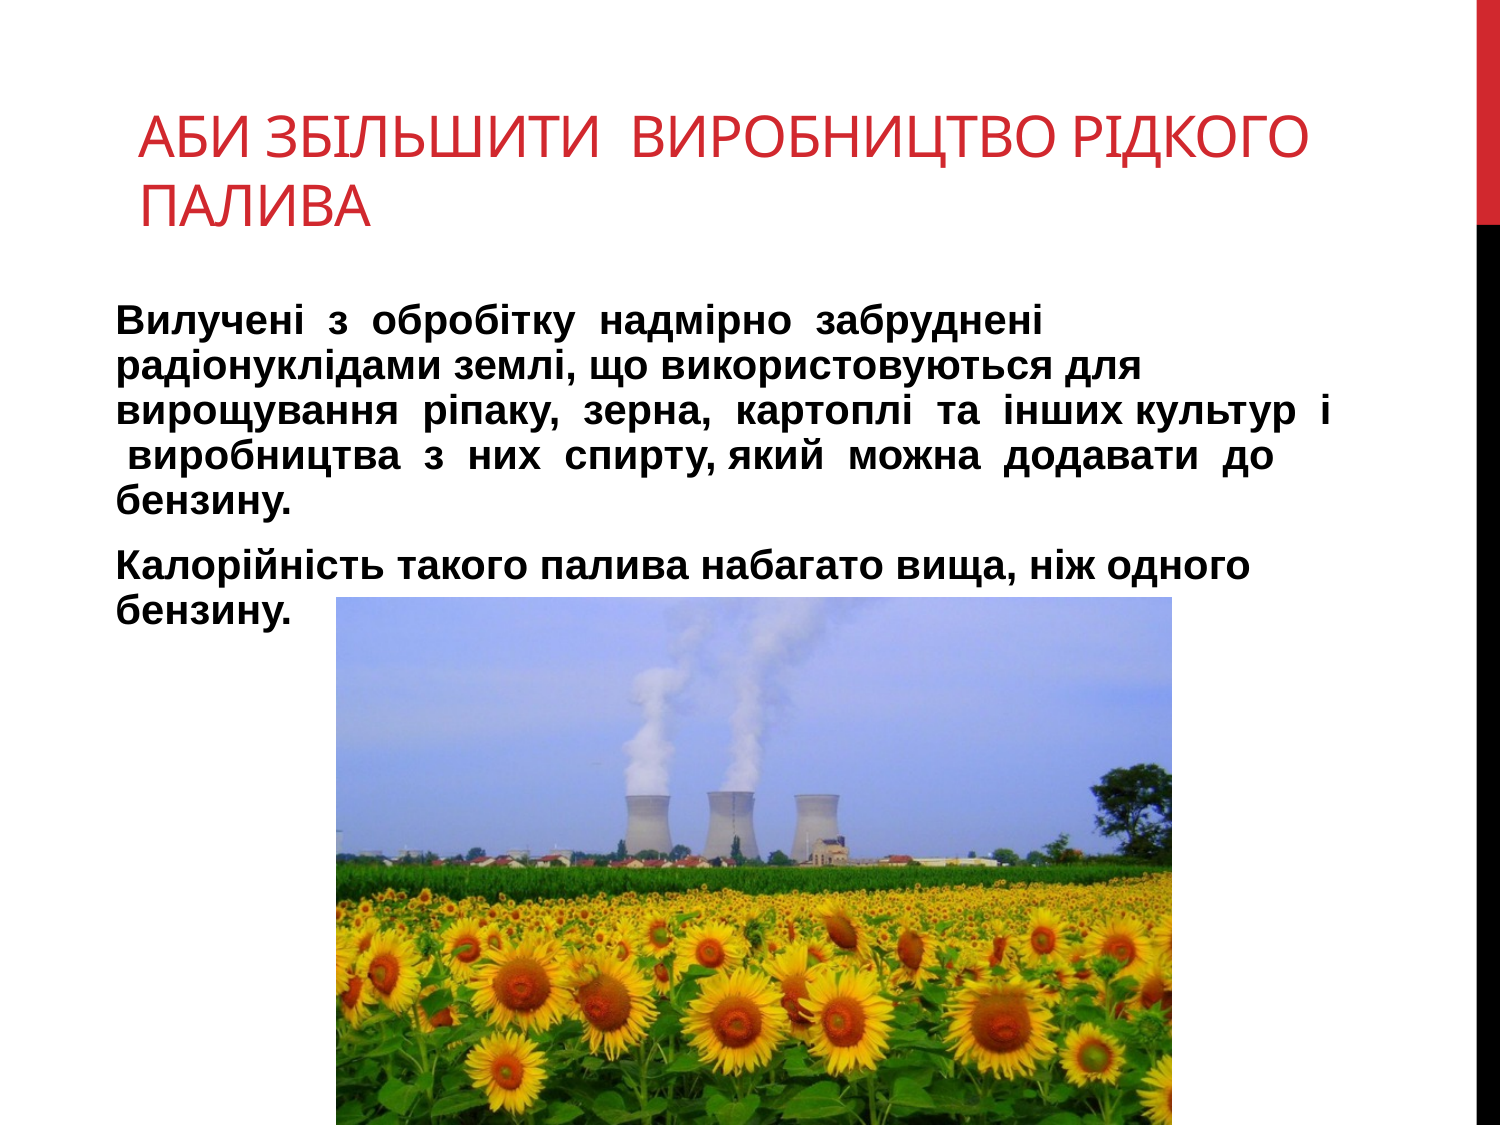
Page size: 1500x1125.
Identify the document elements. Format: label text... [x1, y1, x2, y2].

picture [335, 597, 1173, 1125]
title Аби збільшити виробництво рідкого палива [123, 90, 1424, 315]
list Вилучені з обробітку надмірно забруднені радіонуклідами землі, що використовуються для вирощування ріпаку, зерна, картоплі та інших культур і виробництва з них спирту, який можна додавати до бензину. Калорійність такого палива набагато вища, ніж одного бензину. [100, 290, 1351, 870]
